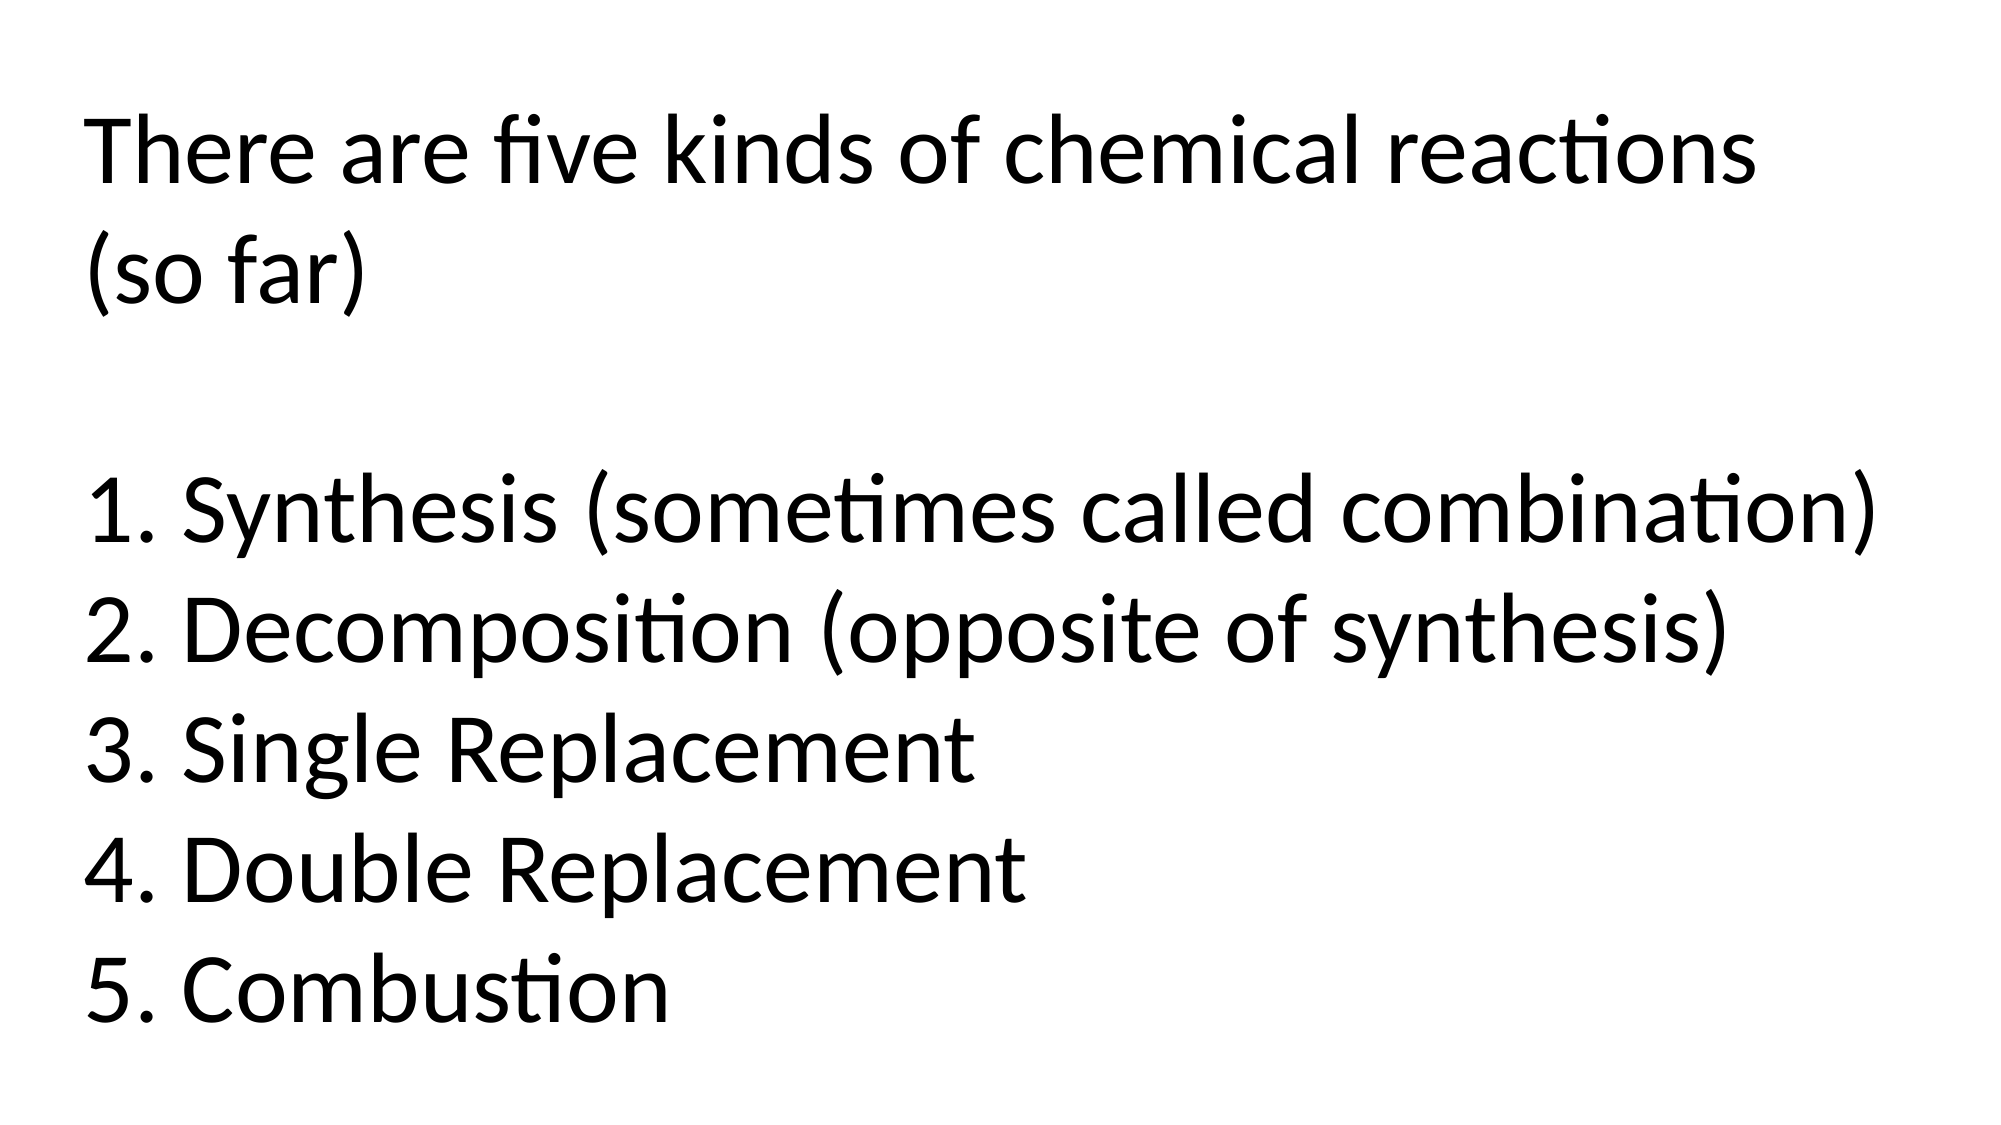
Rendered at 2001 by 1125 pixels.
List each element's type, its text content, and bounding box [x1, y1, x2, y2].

text_box There are five kinds of chemical reactions (so far) Synthesis (sometimes called combination) Decomposition (opposite of synthesis) Single Replacement Double Replacement Combustion [68, 75, 1920, 1051]
